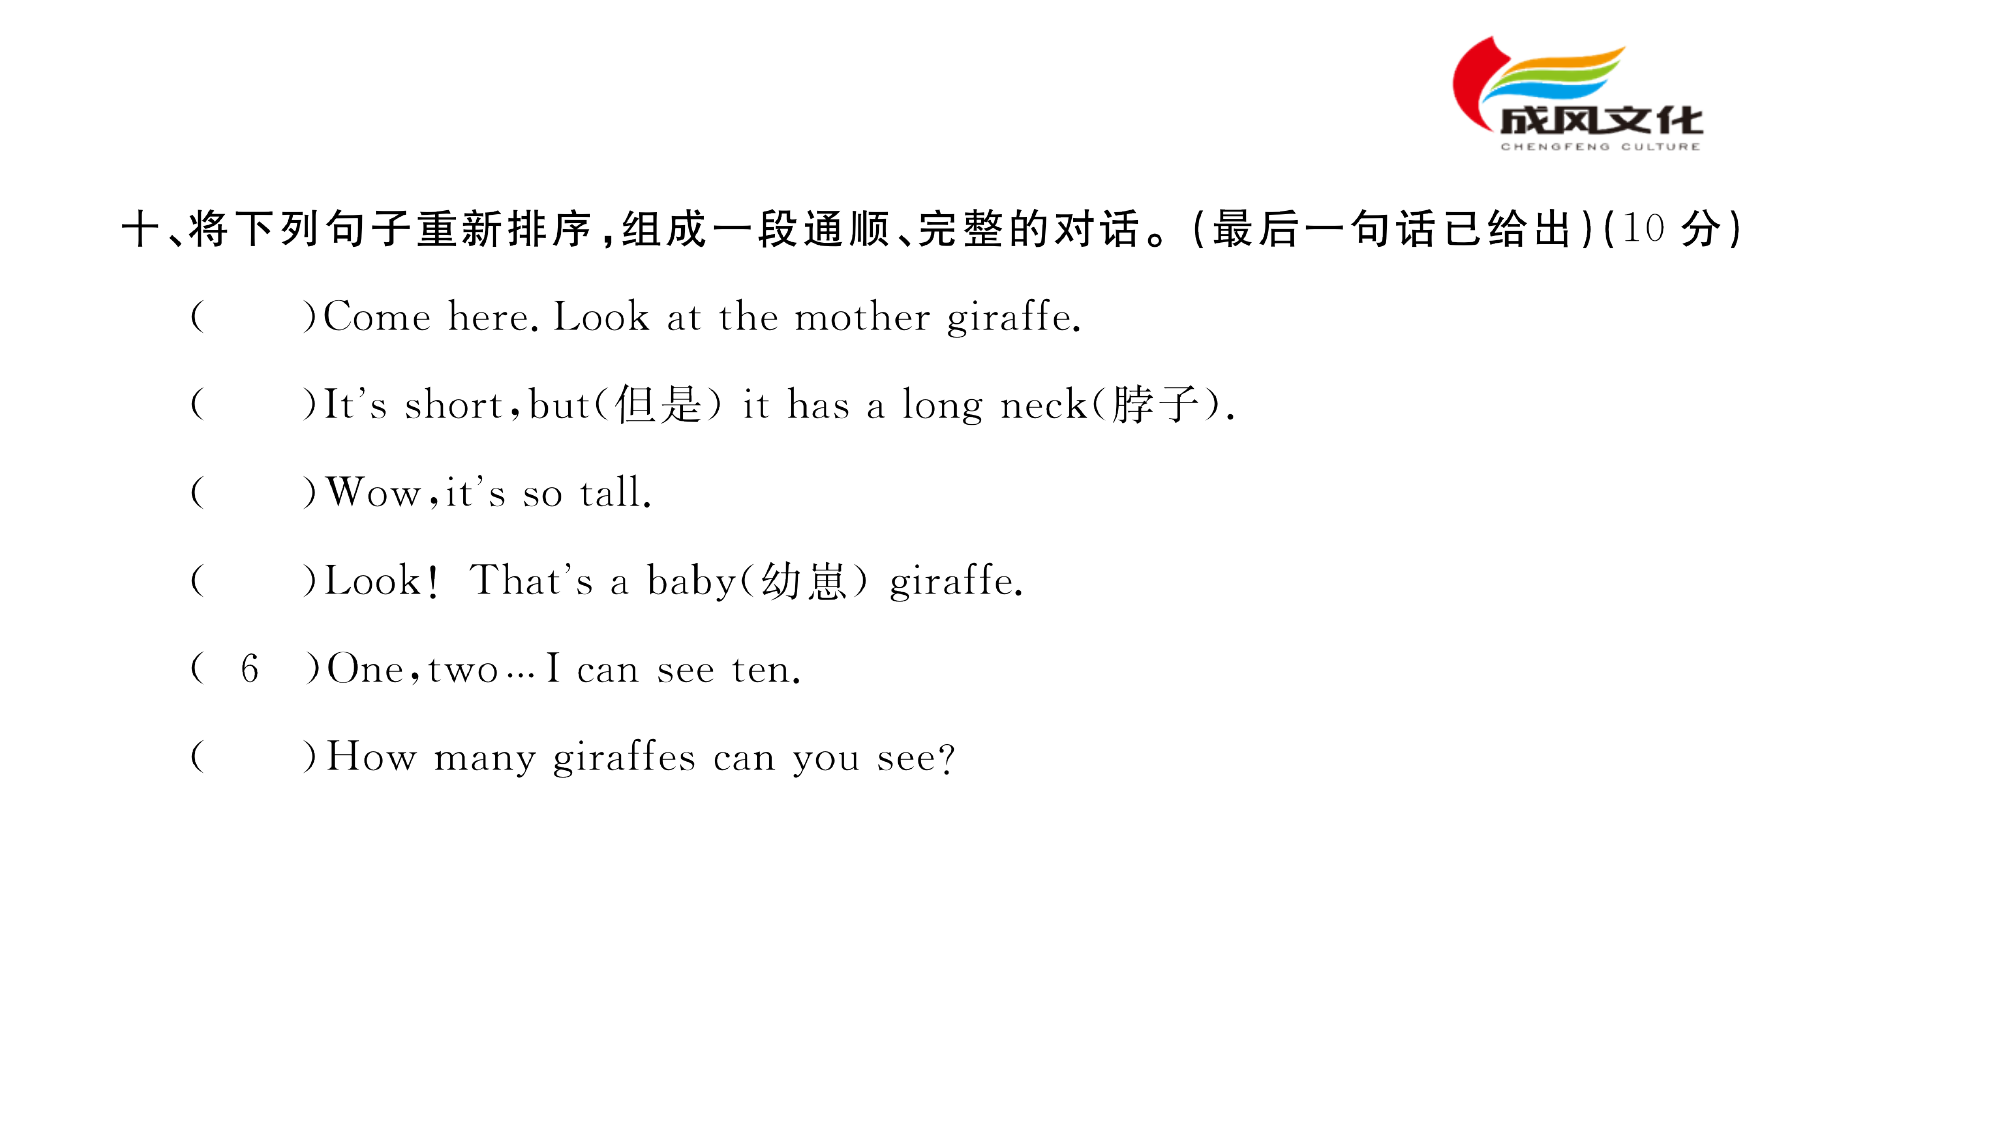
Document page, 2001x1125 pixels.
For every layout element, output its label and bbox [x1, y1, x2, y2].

picture [118, 30, 2000, 810]
